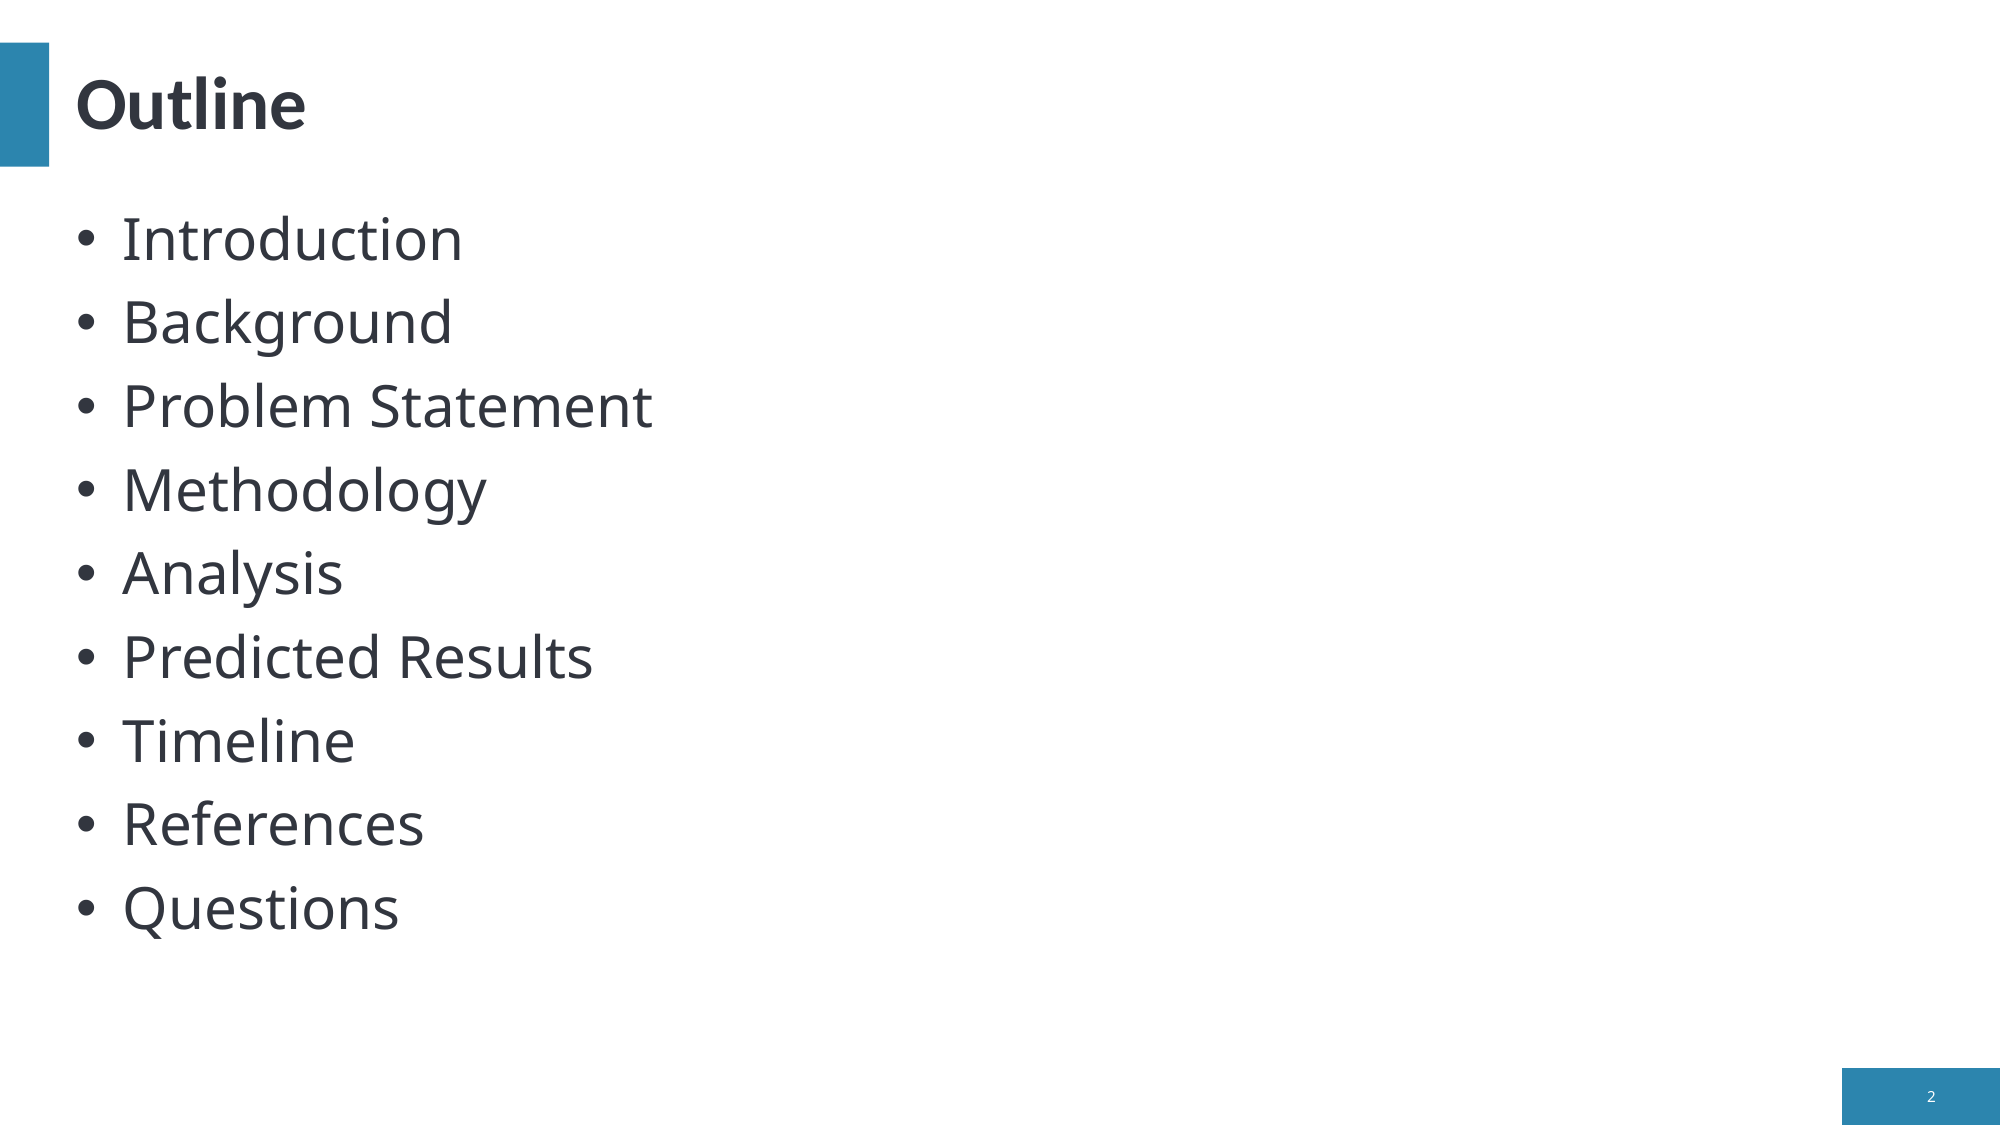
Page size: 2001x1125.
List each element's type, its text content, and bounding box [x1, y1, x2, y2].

title Outline [60, 42, 1951, 168]
list Introduction Background Problem Statement Methodology Analysis Predicted Results Timeline References Questions [60, 202, 1951, 1014]
slide_number 2 [1889, 1079, 1951, 1114]
